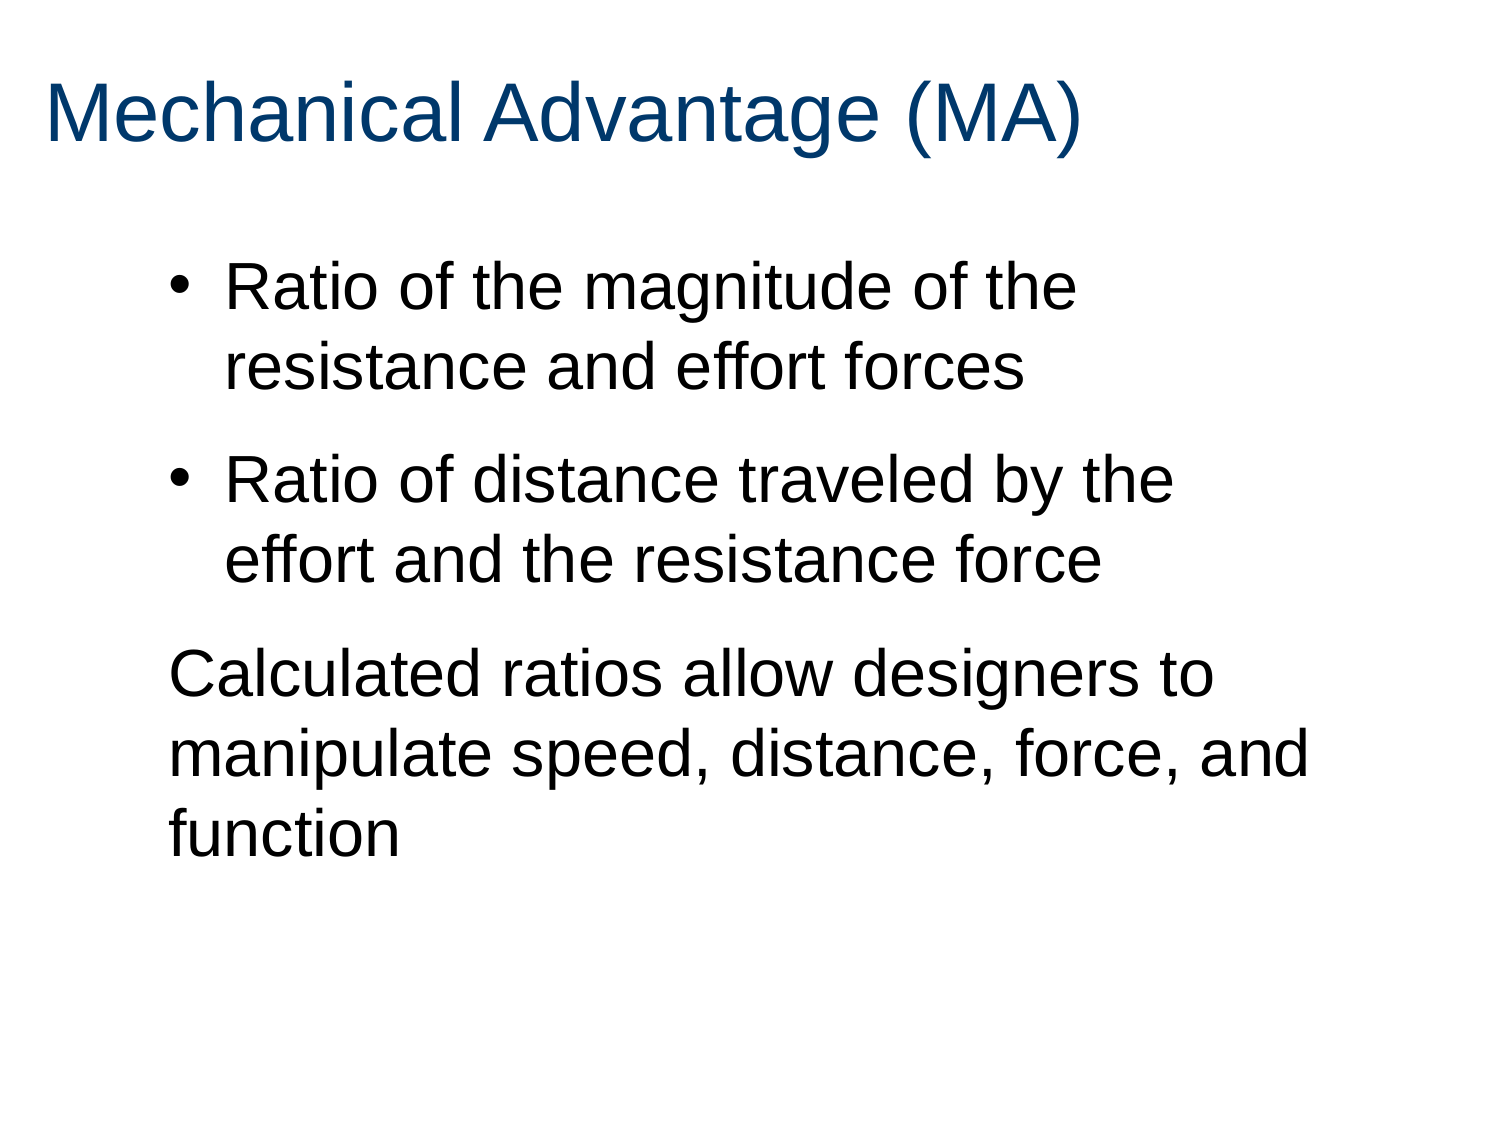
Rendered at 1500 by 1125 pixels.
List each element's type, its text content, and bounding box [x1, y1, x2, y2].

title Mechanical Advantage (MA) [29, 38, 1380, 178]
text_box Ratio of the magnitude of the resistance and effort forces Ratio of distance traveled by the effort and the resistance force Calculated ratios allow designers to manipulate speed, distance, force, and function [153, 235, 1347, 903]
